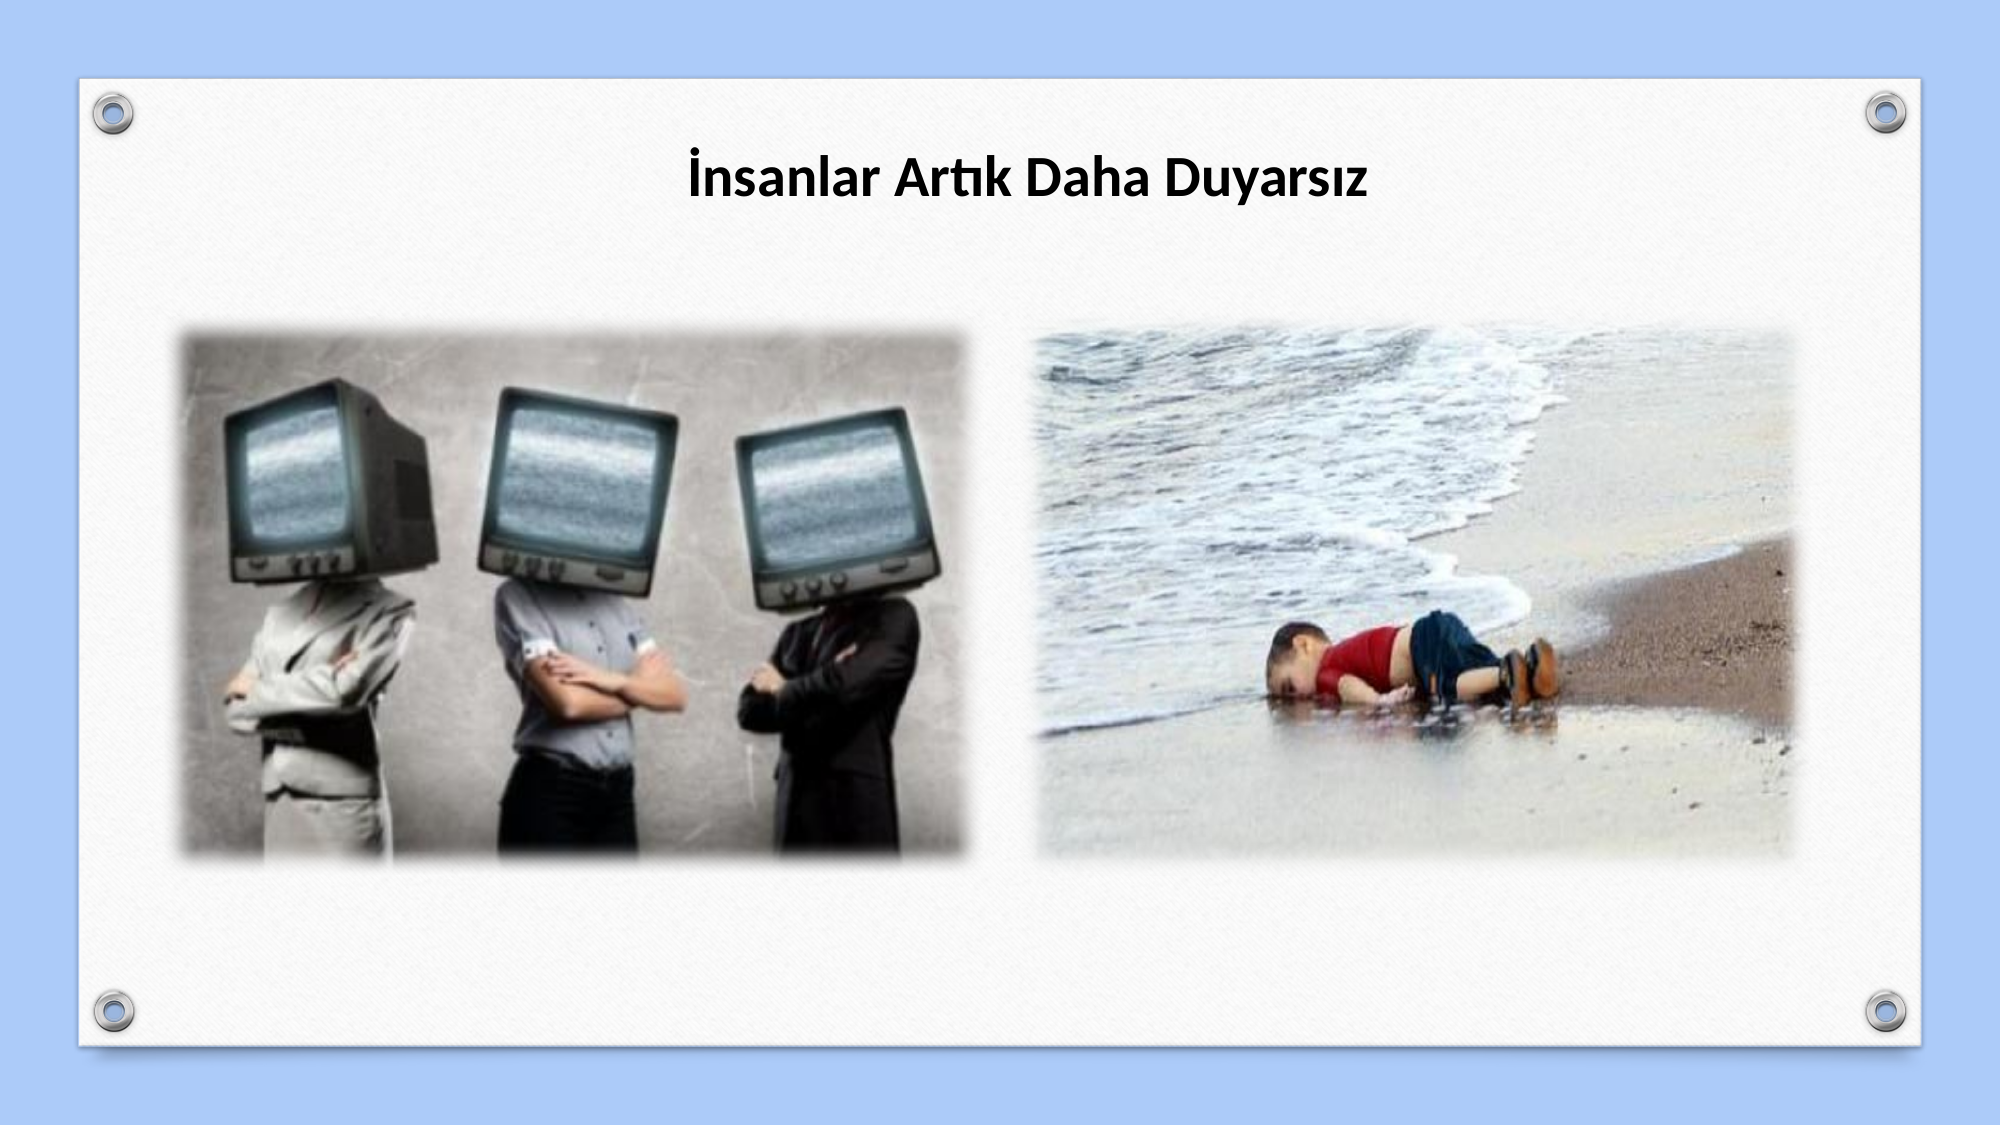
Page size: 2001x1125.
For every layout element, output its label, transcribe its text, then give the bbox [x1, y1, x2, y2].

picture [0, 0, 2000, 1125]
text_box İnsanlar Artık Daha Duyarsız [672, 131, 1384, 216]
